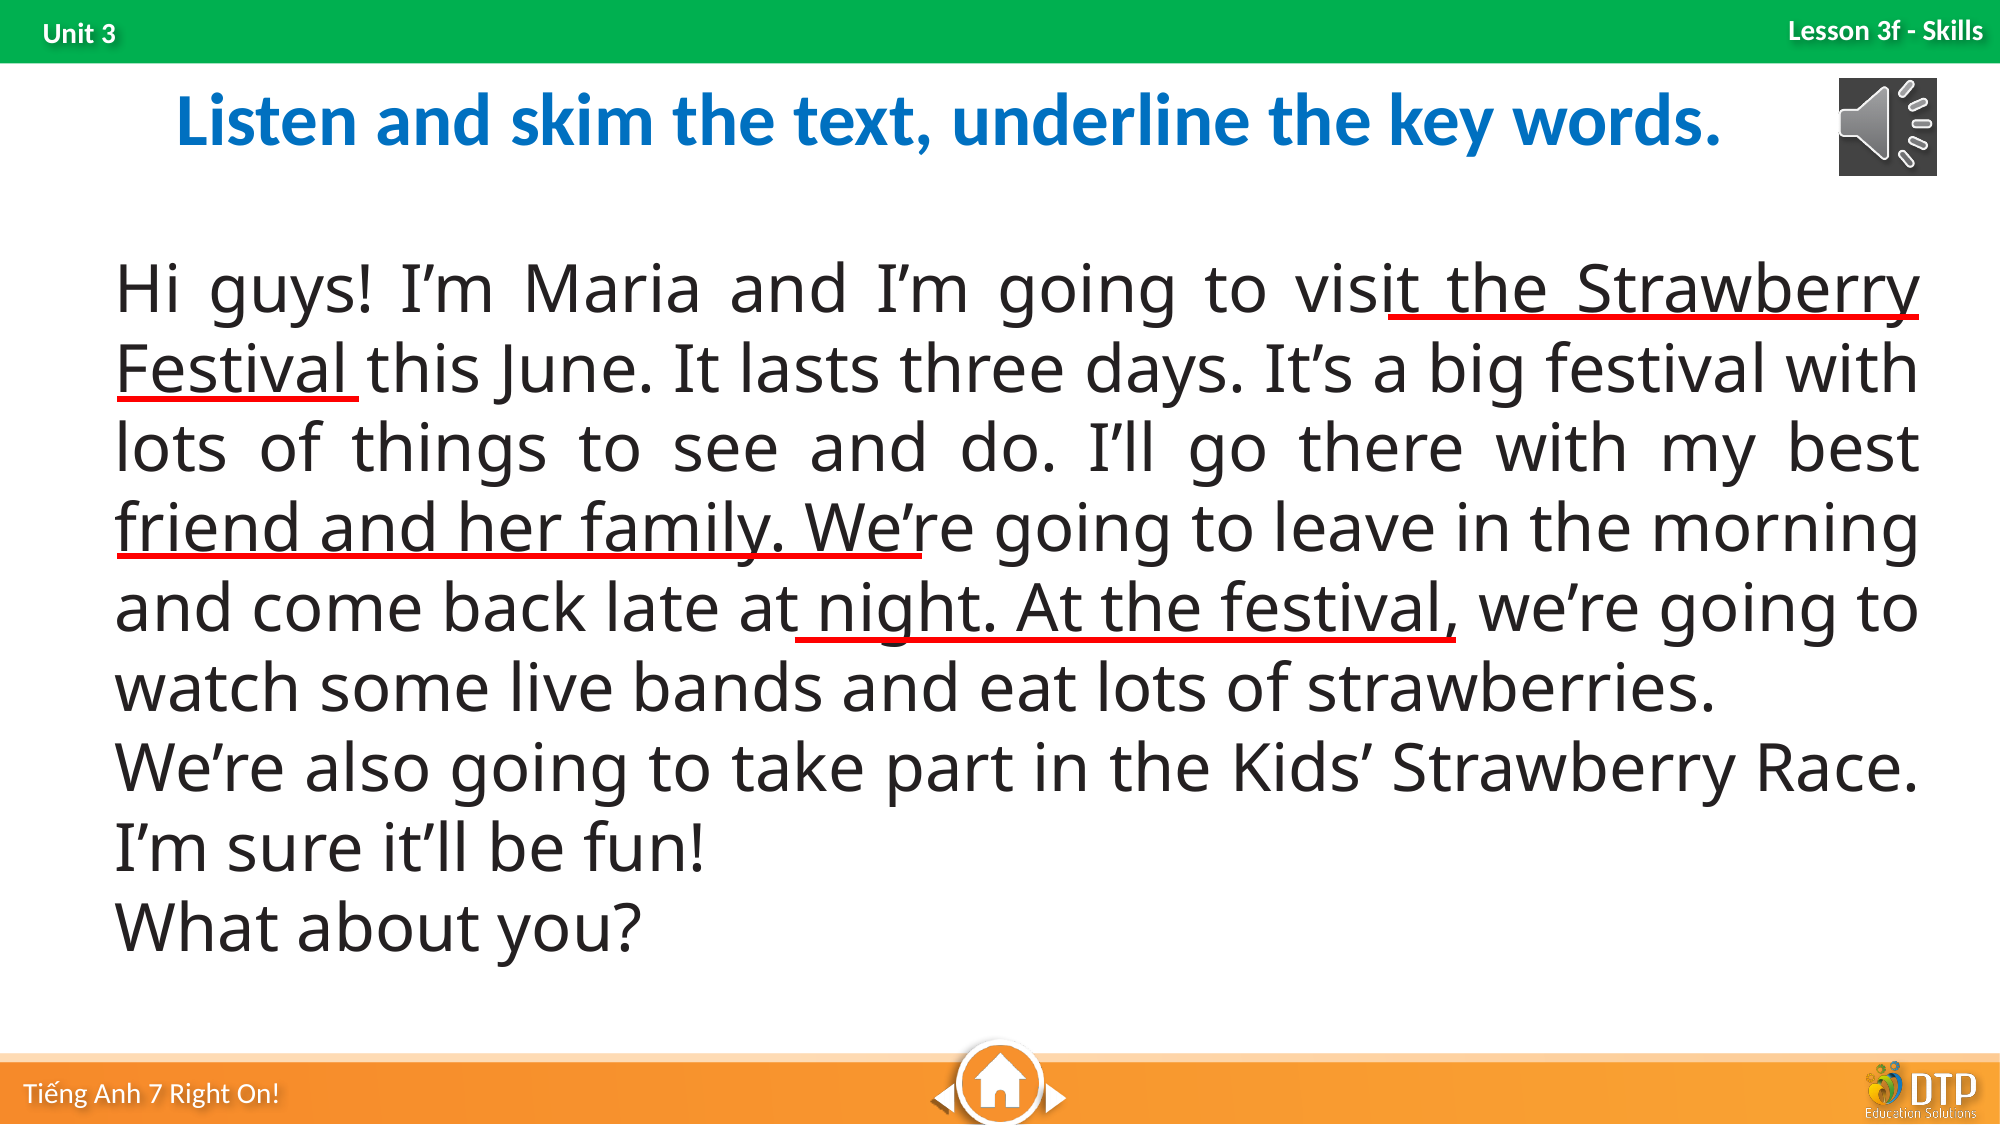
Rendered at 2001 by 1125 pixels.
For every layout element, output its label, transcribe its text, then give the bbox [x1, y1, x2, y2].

text_box Listen and skim the text, underline the key words. [161, 62, 2000, 168]
text_box Hi guys! I’m Maria and I’m going to visit the Strawberry Festival this June. It lasts three days. It’s a big festival with lots of things to see and do. I’ll go there with my best friend and her family. We’re going to leave in the morning and come back late at night. At the festival, we’re going to watch some live bands and eat lots of strawberries. We’re also going to take part in the Kids’ Strawberry Race. I’m sure it’ll be fun! What about you? [99, 237, 1939, 973]
picture [0, 64, 2000, 1125]
